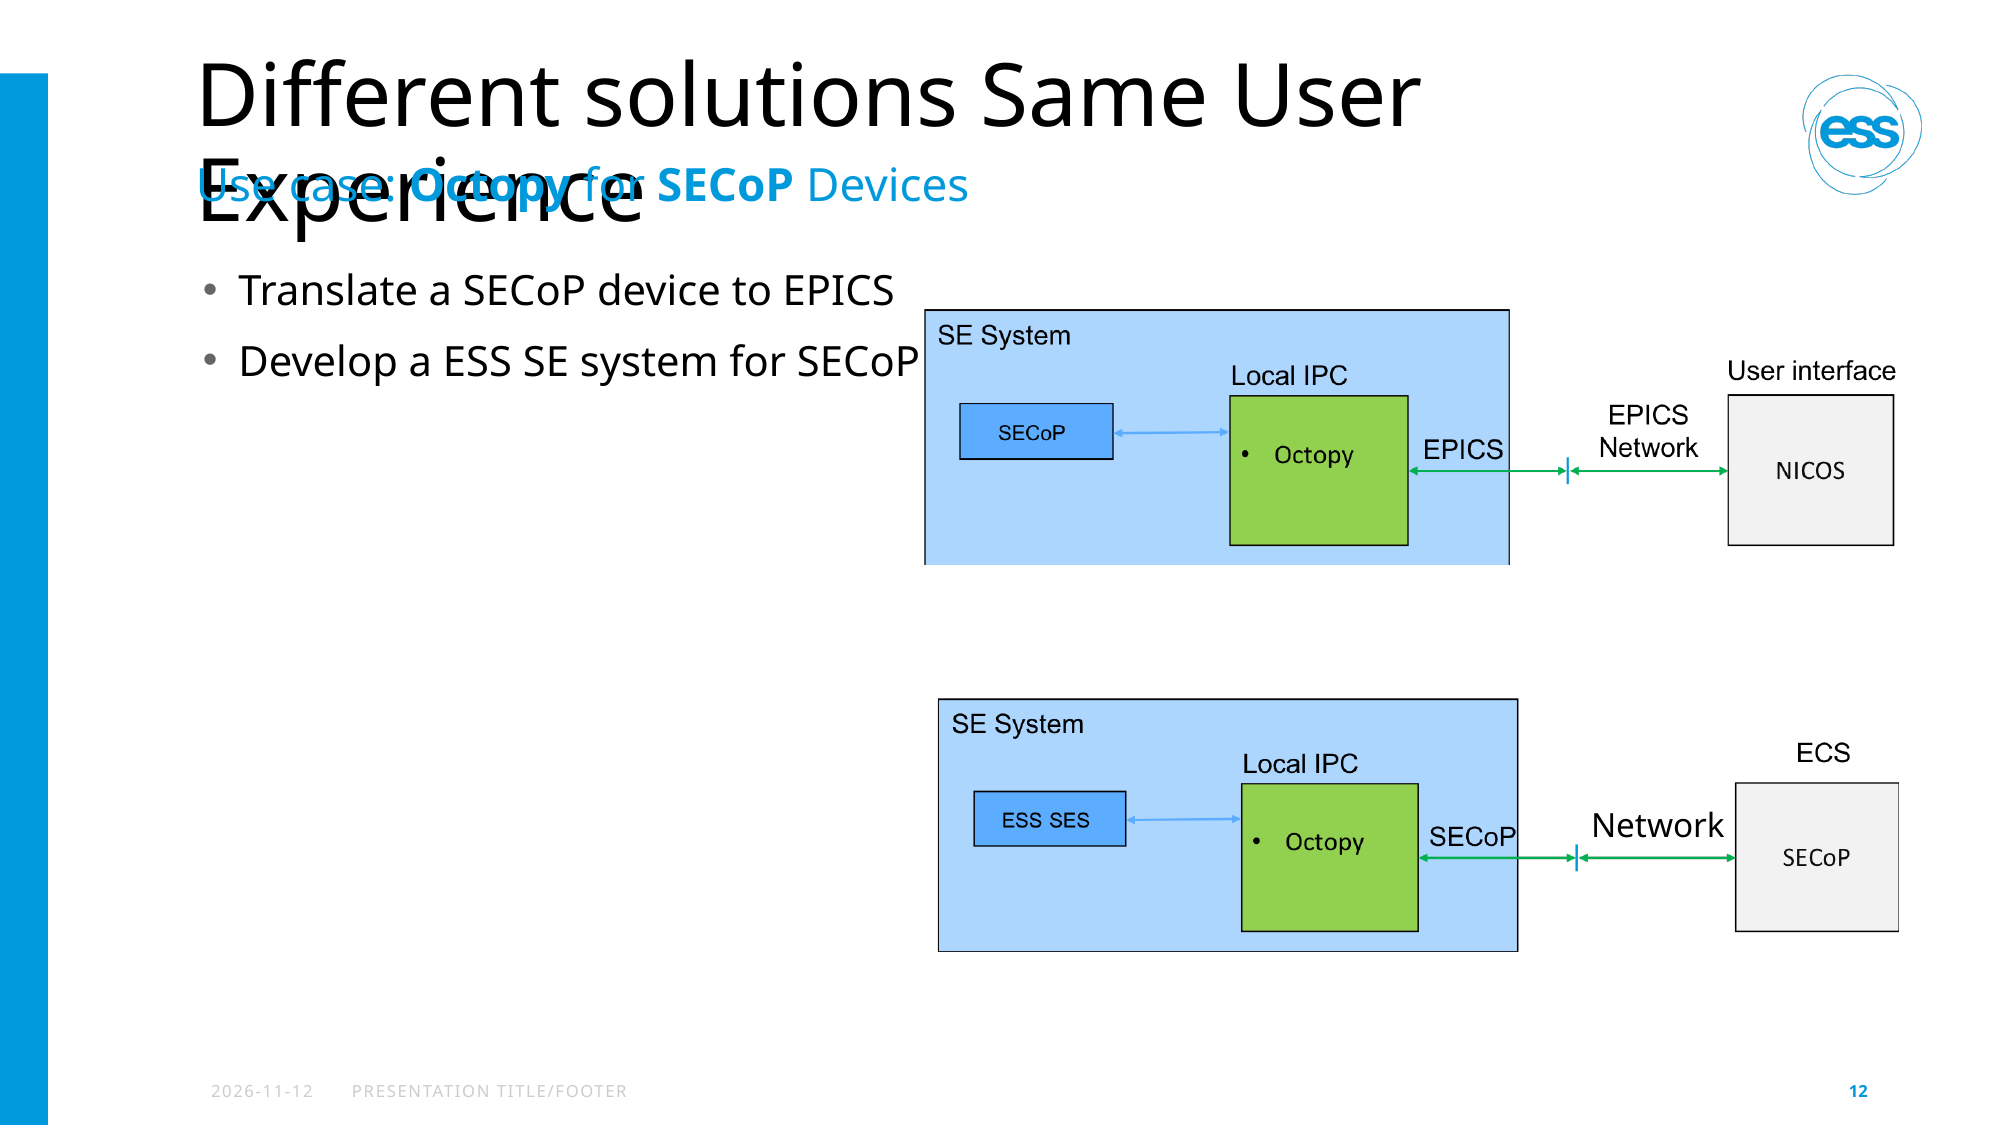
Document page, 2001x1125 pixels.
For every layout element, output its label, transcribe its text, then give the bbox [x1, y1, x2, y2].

footer PRESENTATION TITLE/FOOTER [336, 1062, 1046, 1123]
slide_number 12 [1432, 1062, 1883, 1123]
picture [934, 698, 1899, 952]
list Use case: Octopy for SECoP Devices [181, 152, 1846, 236]
title Different solutions Same User Experience [181, 43, 1717, 152]
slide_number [196, 1062, 333, 1123]
list Translate a SECoP device to EPICS Develop a ESS SE system for SECoP [179, 256, 999, 1039]
picture [919, 309, 1912, 565]
